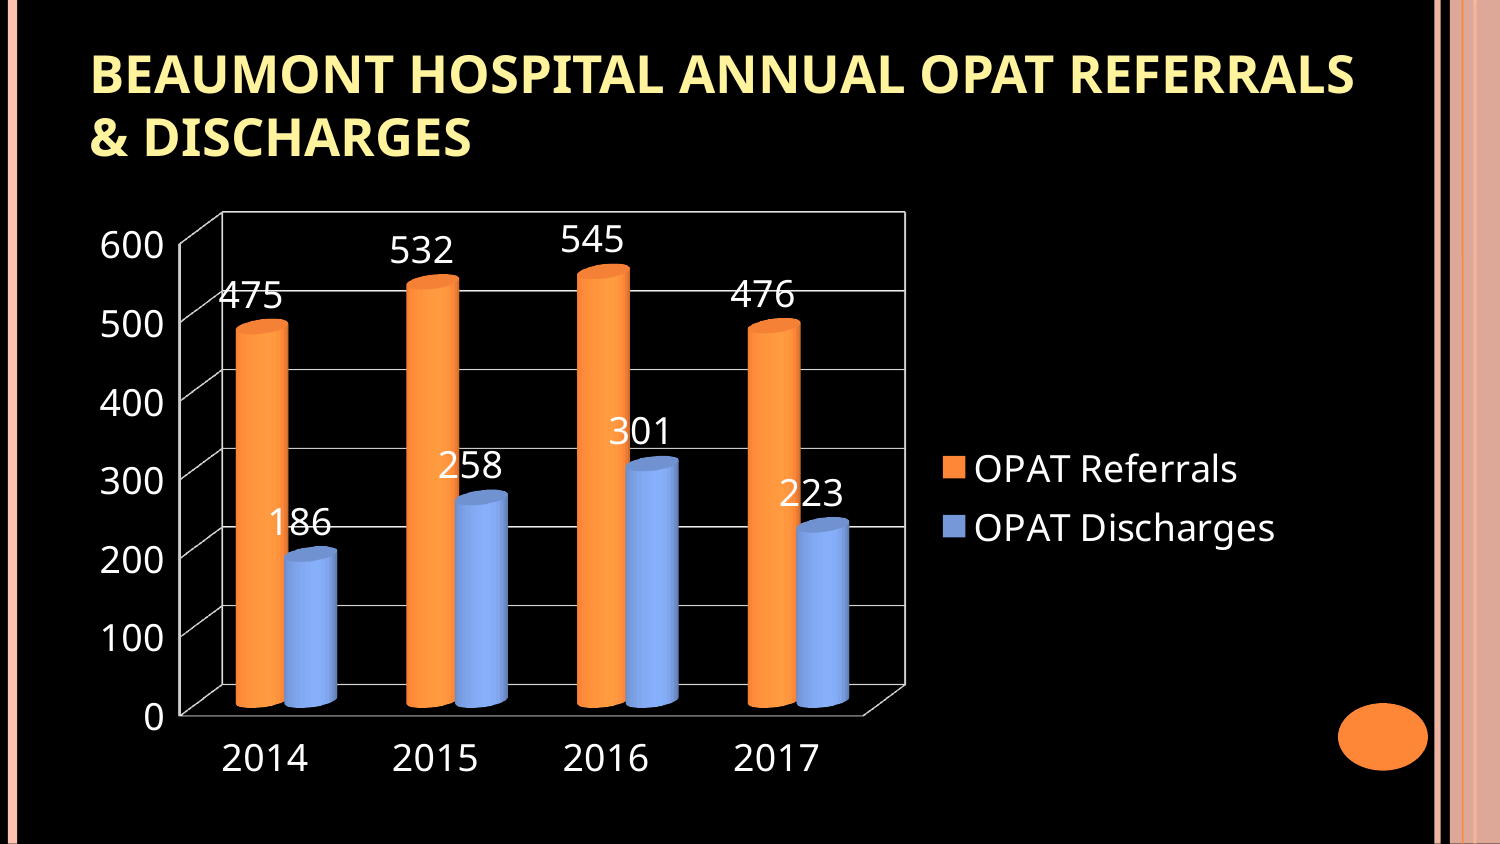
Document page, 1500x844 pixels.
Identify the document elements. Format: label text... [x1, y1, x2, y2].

title Beaumont hospital annual opat referrals & discharges [75, 33, 1412, 175]
chart [74, 196, 1301, 798]
